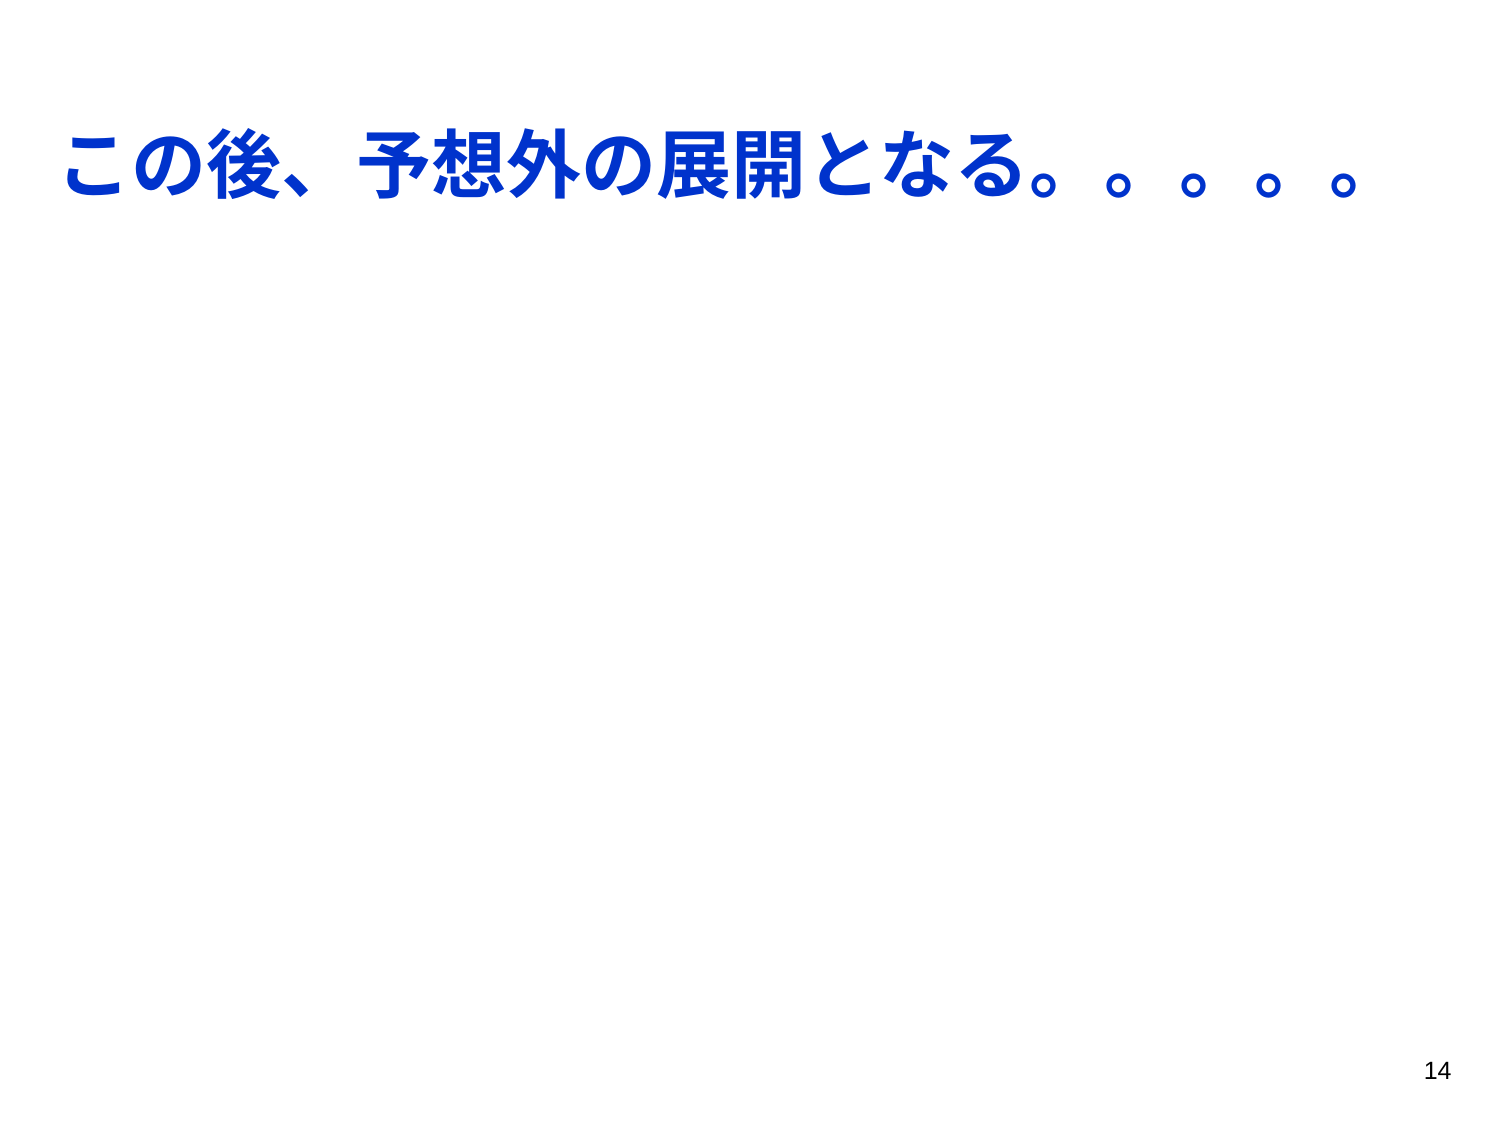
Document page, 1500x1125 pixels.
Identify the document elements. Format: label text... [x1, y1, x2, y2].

slide_number 14 [1116, 1046, 1467, 1125]
text_box この後、予想外の展開となる。。。。。 [41, 20, 1444, 216]
